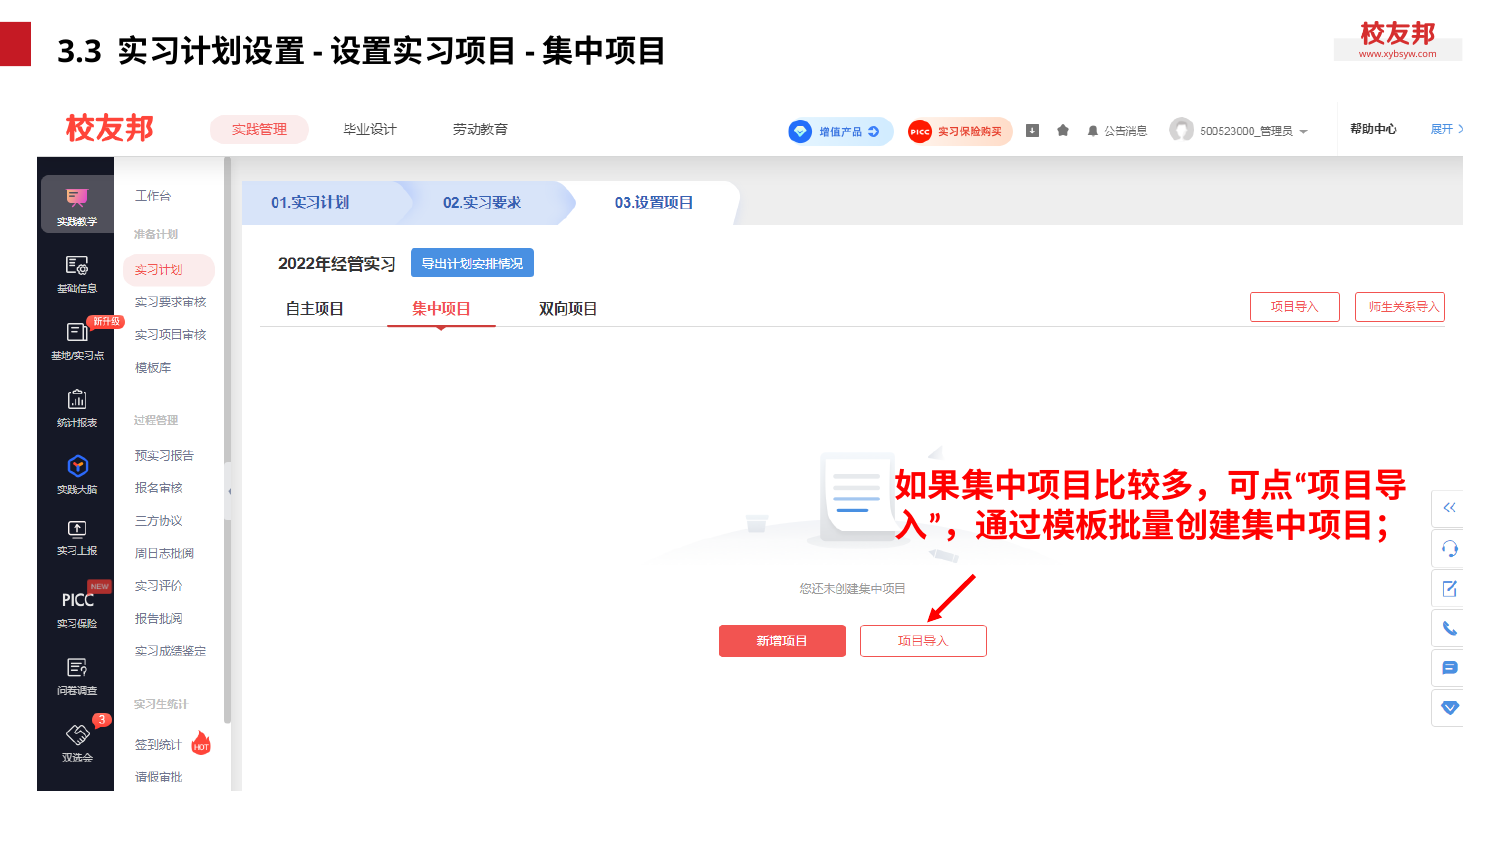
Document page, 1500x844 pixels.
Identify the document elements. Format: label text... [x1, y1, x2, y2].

title 3.3 实习计划设置-设置实习项目-集中项目 [42, 11, 939, 77]
picture [37, 102, 1463, 791]
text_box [927, 575, 975, 623]
picture [1361, 21, 1435, 45]
